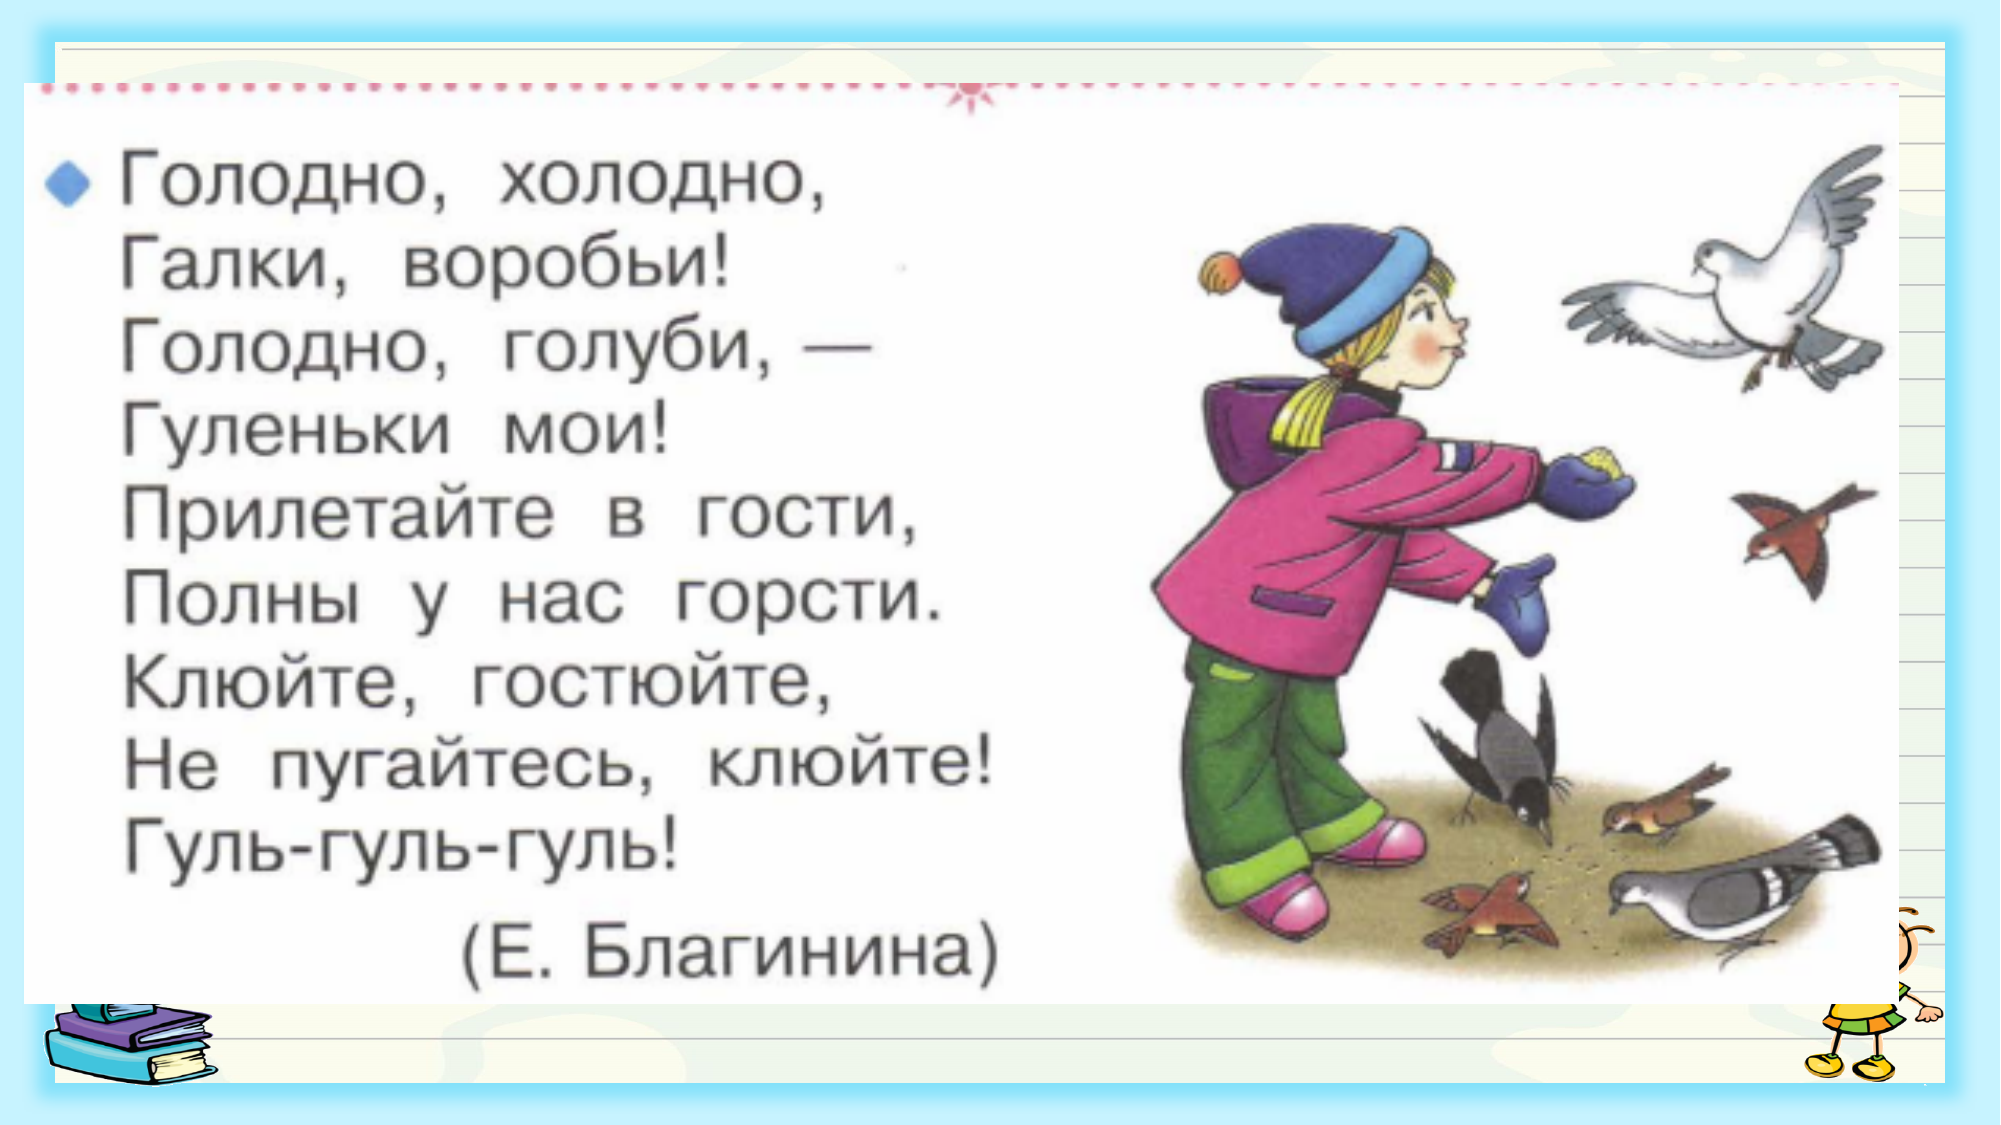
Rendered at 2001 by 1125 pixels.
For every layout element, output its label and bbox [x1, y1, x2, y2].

picture [23, 42, 1951, 1090]
